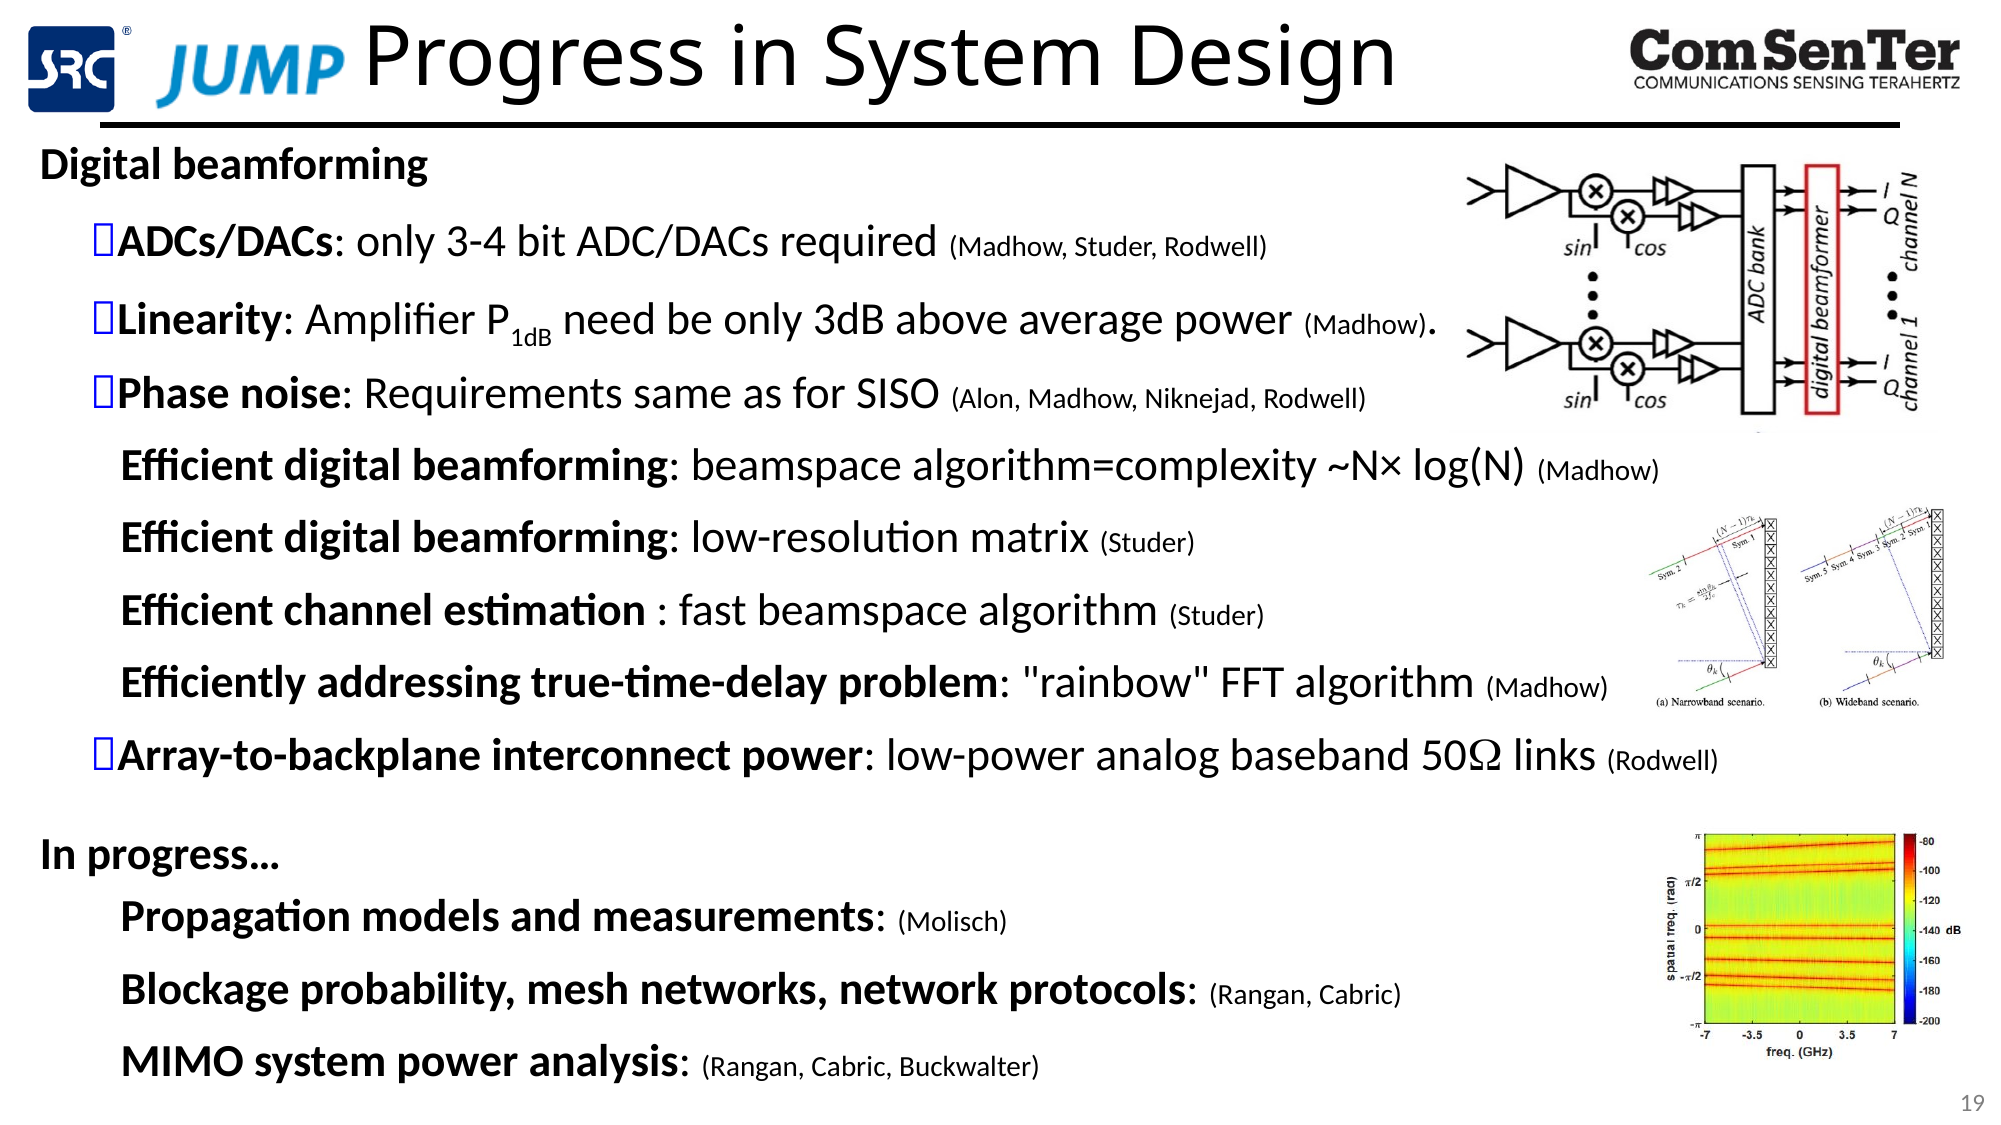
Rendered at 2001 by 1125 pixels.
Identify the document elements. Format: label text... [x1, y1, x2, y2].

picture [1643, 497, 1951, 713]
text_box In progress… [24, 822, 1650, 887]
picture [12, 12, 374, 115]
picture [1656, 818, 1966, 1063]
title Progress in System Design [362, 26, 1613, 93]
picture [1449, 145, 1938, 434]
text_box ADCs/DACs: only 3-4 bit ADC/DACs required (Madhow, Studer, Rodwell) Linearity: Amplifier P1dB need be only 3dB above average power (Madhow). Phase noise: Requirements same as for SISO (Alon, Madhow, Niknejad, Rodwell) Efficient digital beamforming: beamspace algorithm=complexity ~N× log(N) (Madhow) Efficient digital beamforming: low-resolution matrix (Studer) Efficient channel estimation : fast beamspace algorithm (Studer) Efficiently addressing true-time-delay problem: "rainbow" FFT algorithm (Madhow) Array-to-backplane interconnect power: low-power analog baseband 50W links (Rodwell) [75, 209, 1825, 788]
text_box Propagation models and measurements: (Molisch) Blockage probability, mesh networks, network protocols: (Rangan, Cabric) MIMO system power analysis: (Rangan, Cabric, Buckwalter) [75, 884, 1825, 1094]
picture [1629, 28, 1960, 89]
text_box Digital beamforming [24, 132, 1650, 197]
